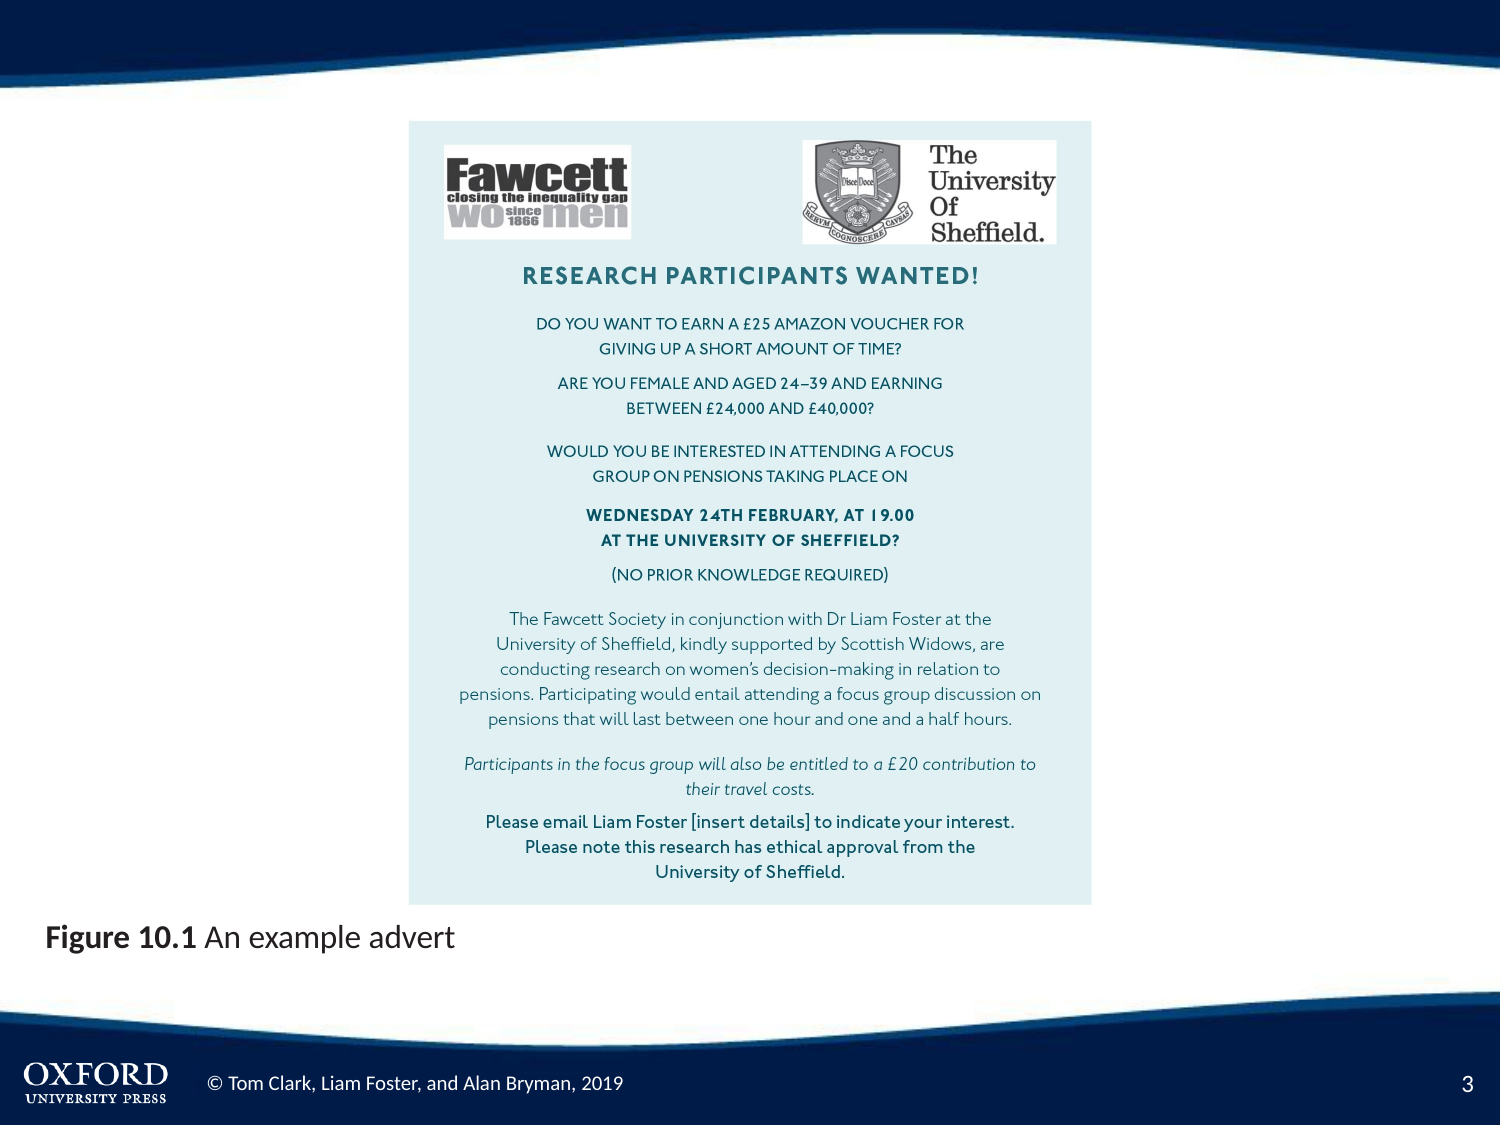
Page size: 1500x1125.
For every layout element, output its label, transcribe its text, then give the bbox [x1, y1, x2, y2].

text_box Figure 10.1 An example advert [43, 912, 462, 955]
slide_number 3 [1457, 1071, 1479, 1125]
text_box [407, 119, 1093, 906]
footer © Tom Clark, Liam Foster, and Alan Bryman, 2019 [204, 1072, 663, 1125]
picture [0, 0, 1500, 1125]
